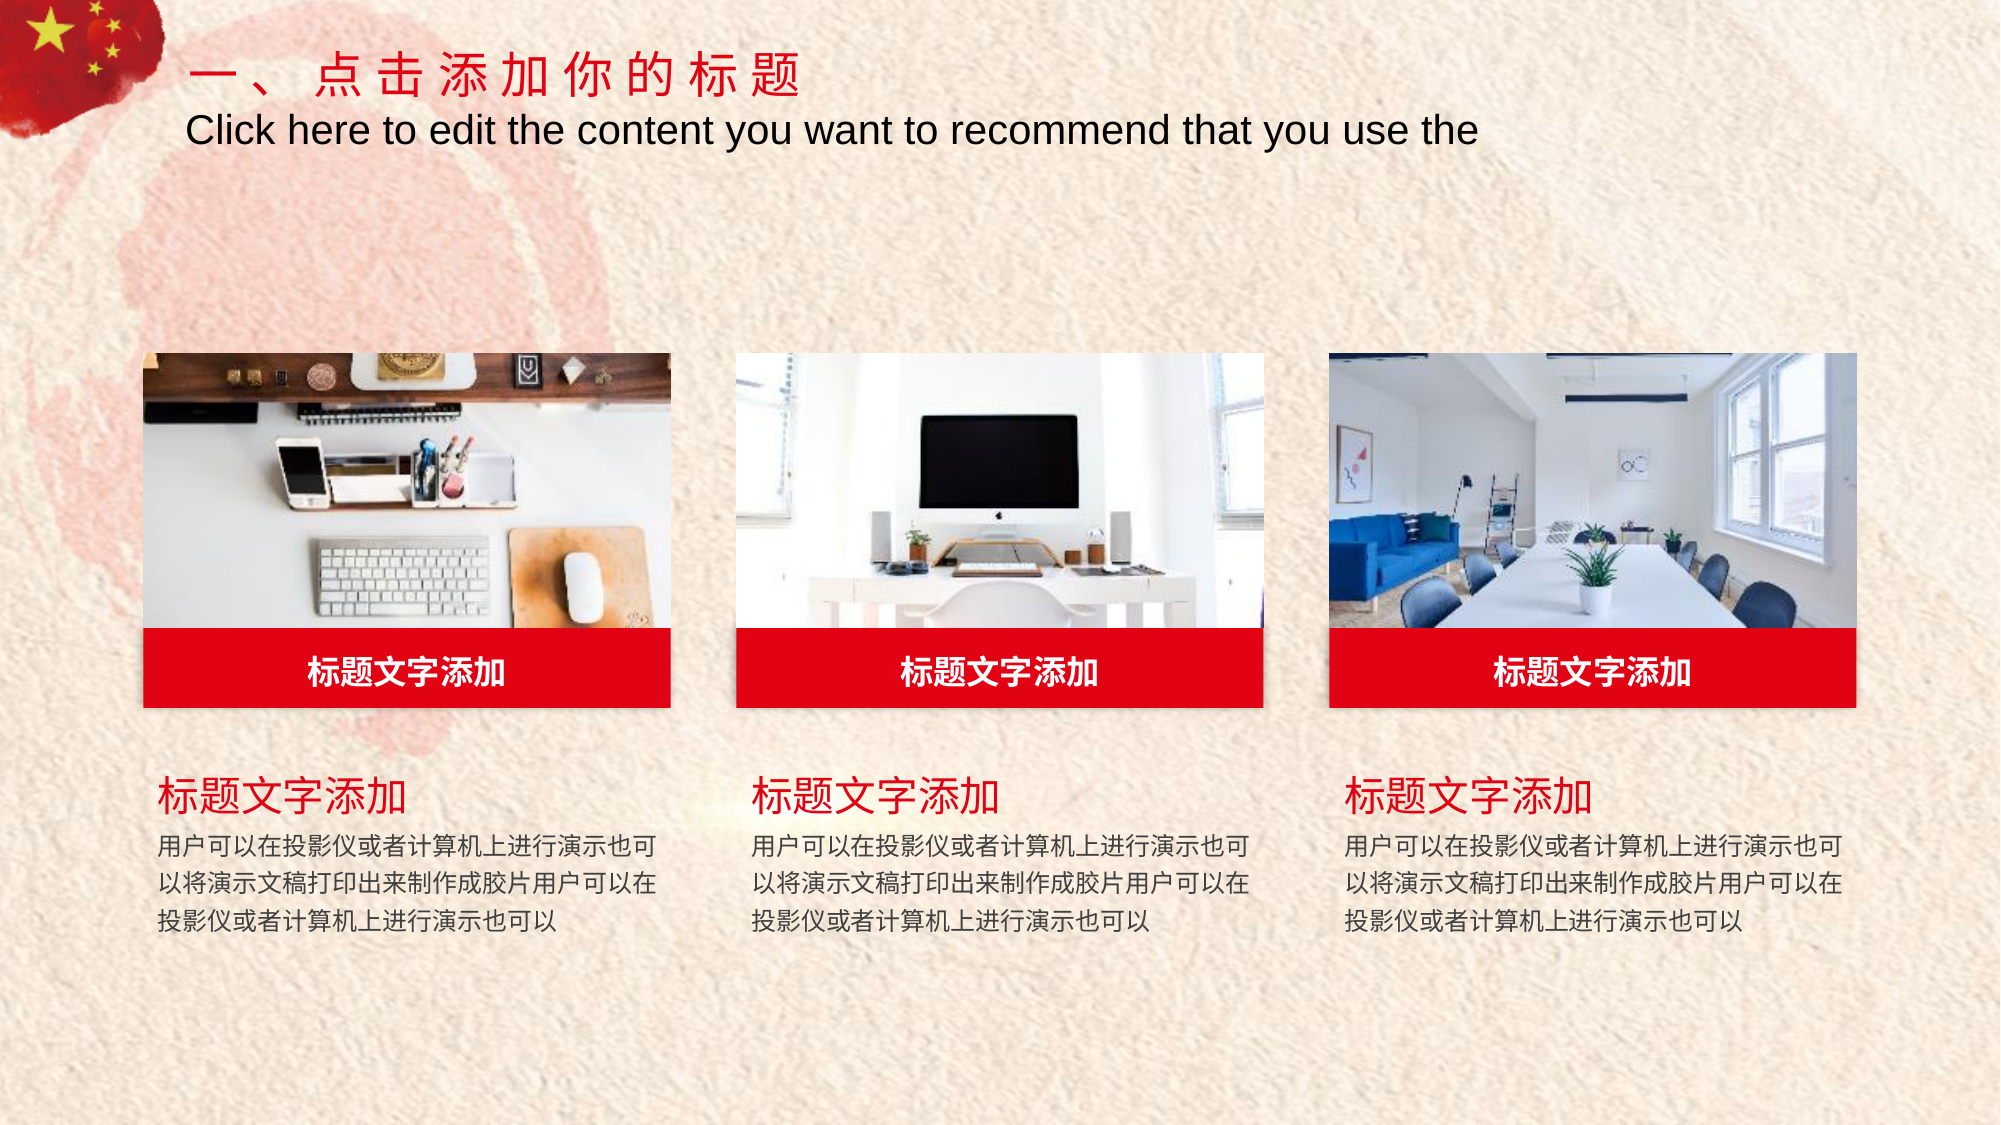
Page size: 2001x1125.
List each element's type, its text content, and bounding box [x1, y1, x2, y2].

text_box Click here to edit the content you want to recommend that you use the [170, 101, 1896, 168]
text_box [142, 751, 677, 945]
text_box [736, 751, 1271, 945]
picture [0, 0, 2001, 1125]
text_box 一、点击添加你的标题 [174, 36, 1899, 106]
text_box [143, 629, 671, 708]
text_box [1329, 629, 1857, 708]
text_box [1329, 751, 1864, 945]
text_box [736, 629, 1264, 708]
